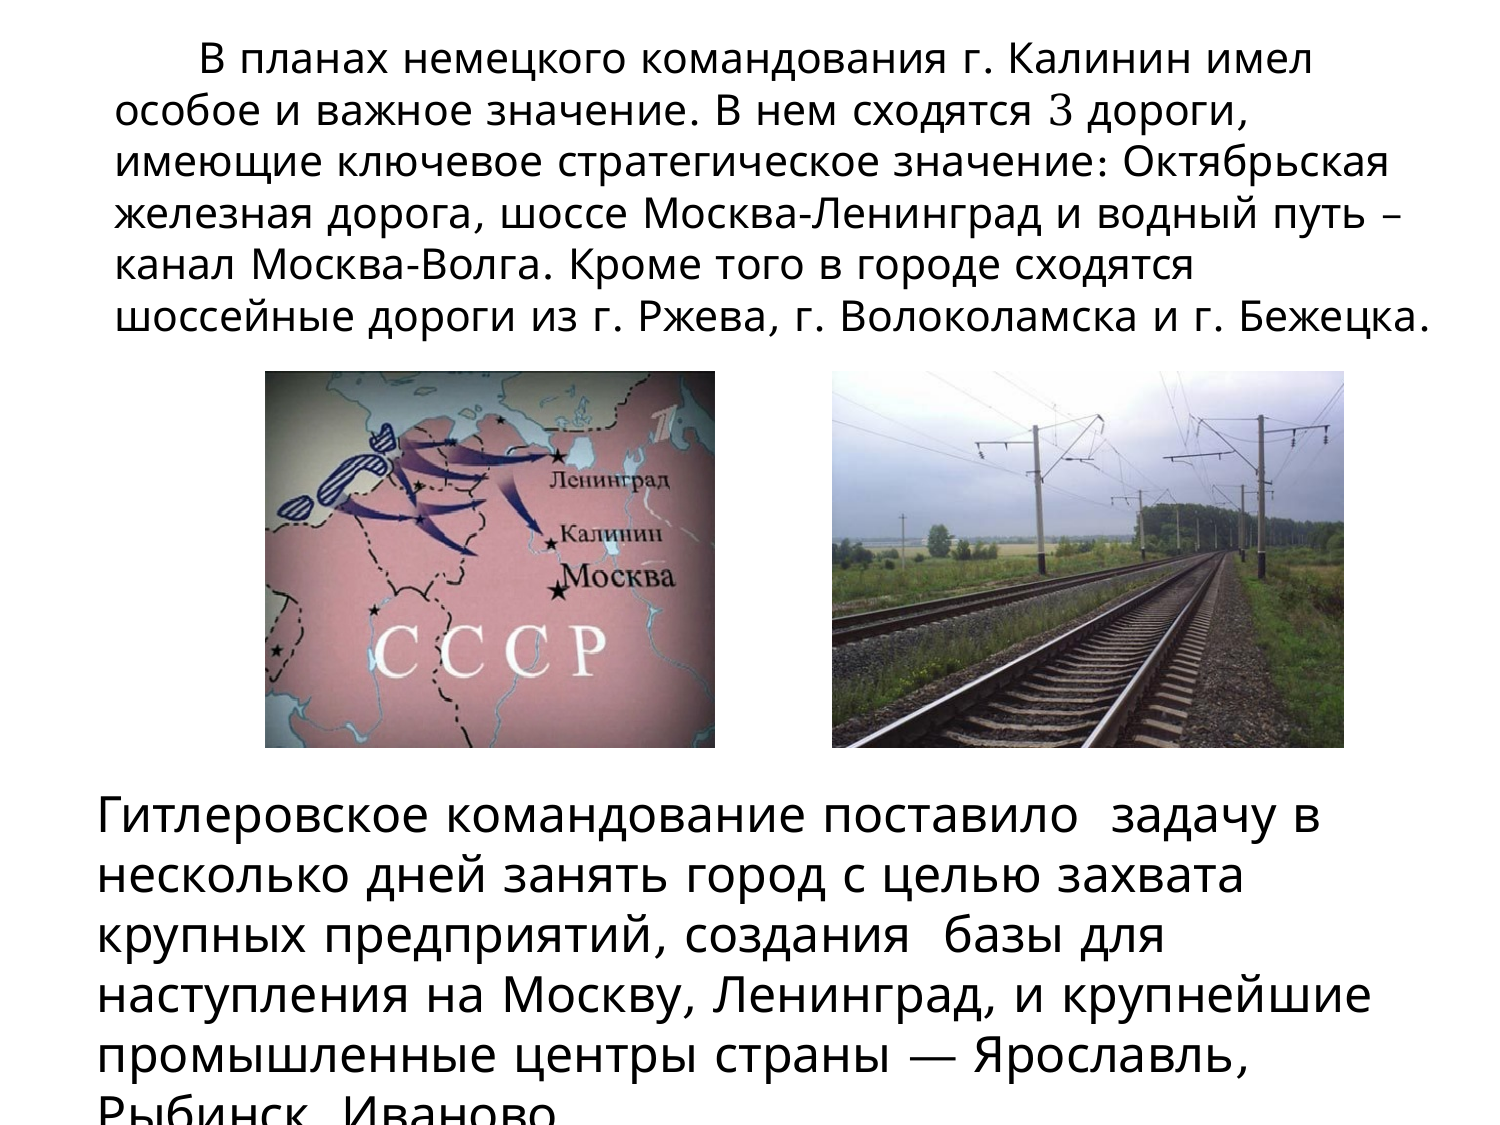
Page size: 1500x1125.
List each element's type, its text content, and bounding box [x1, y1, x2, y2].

text_box Гитлеровское командование поставило задачу в несколько дней занять город с целью захвата крупных предприятий, создания базы для наступления на Москву, Ленинград, и крупнейшие промышленные центры страны — Ярославль, Рыбинск, Иваново. [82, 775, 1454, 1125]
picture [832, 371, 1344, 748]
picture [265, 371, 715, 748]
list В планах немецкого командования г. Калинин имел особое и важное значение. В нем сходятся 3 дороги, имеющие ключевое стратегическое значение: Октябрьская железная дорога, шоссе Москва-Ленинград и водный путь – канал Москва-Волга. Кроме того в городе сходятся шоссейные дороги из г. Ржева, г. Волоколамска и г. Бежецка. [46, 23, 1454, 364]
